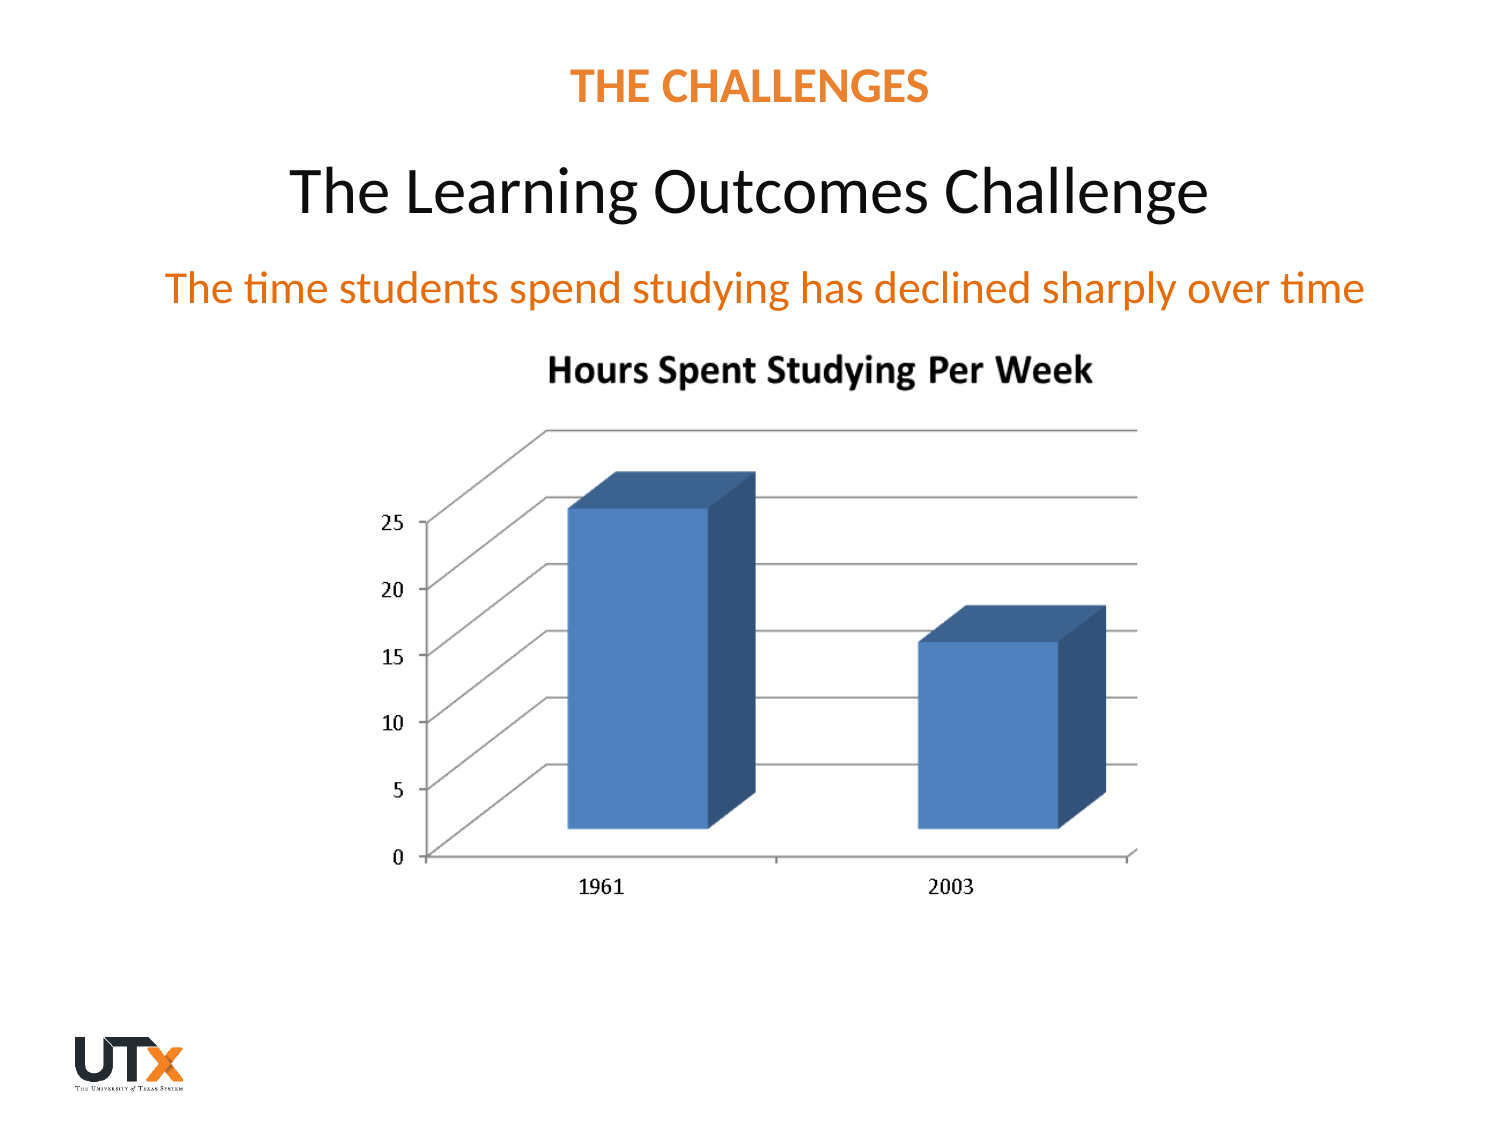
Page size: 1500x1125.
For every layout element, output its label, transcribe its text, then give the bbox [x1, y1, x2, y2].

text_box The Challenges [555, 45, 945, 120]
picture [337, 337, 1138, 913]
picture [75, 1037, 183, 1092]
text_box The Learning Outcomes Challenge [74, 133, 1425, 241]
text_box The time students spend studying has declined sharply over time [150, 249, 1400, 320]
